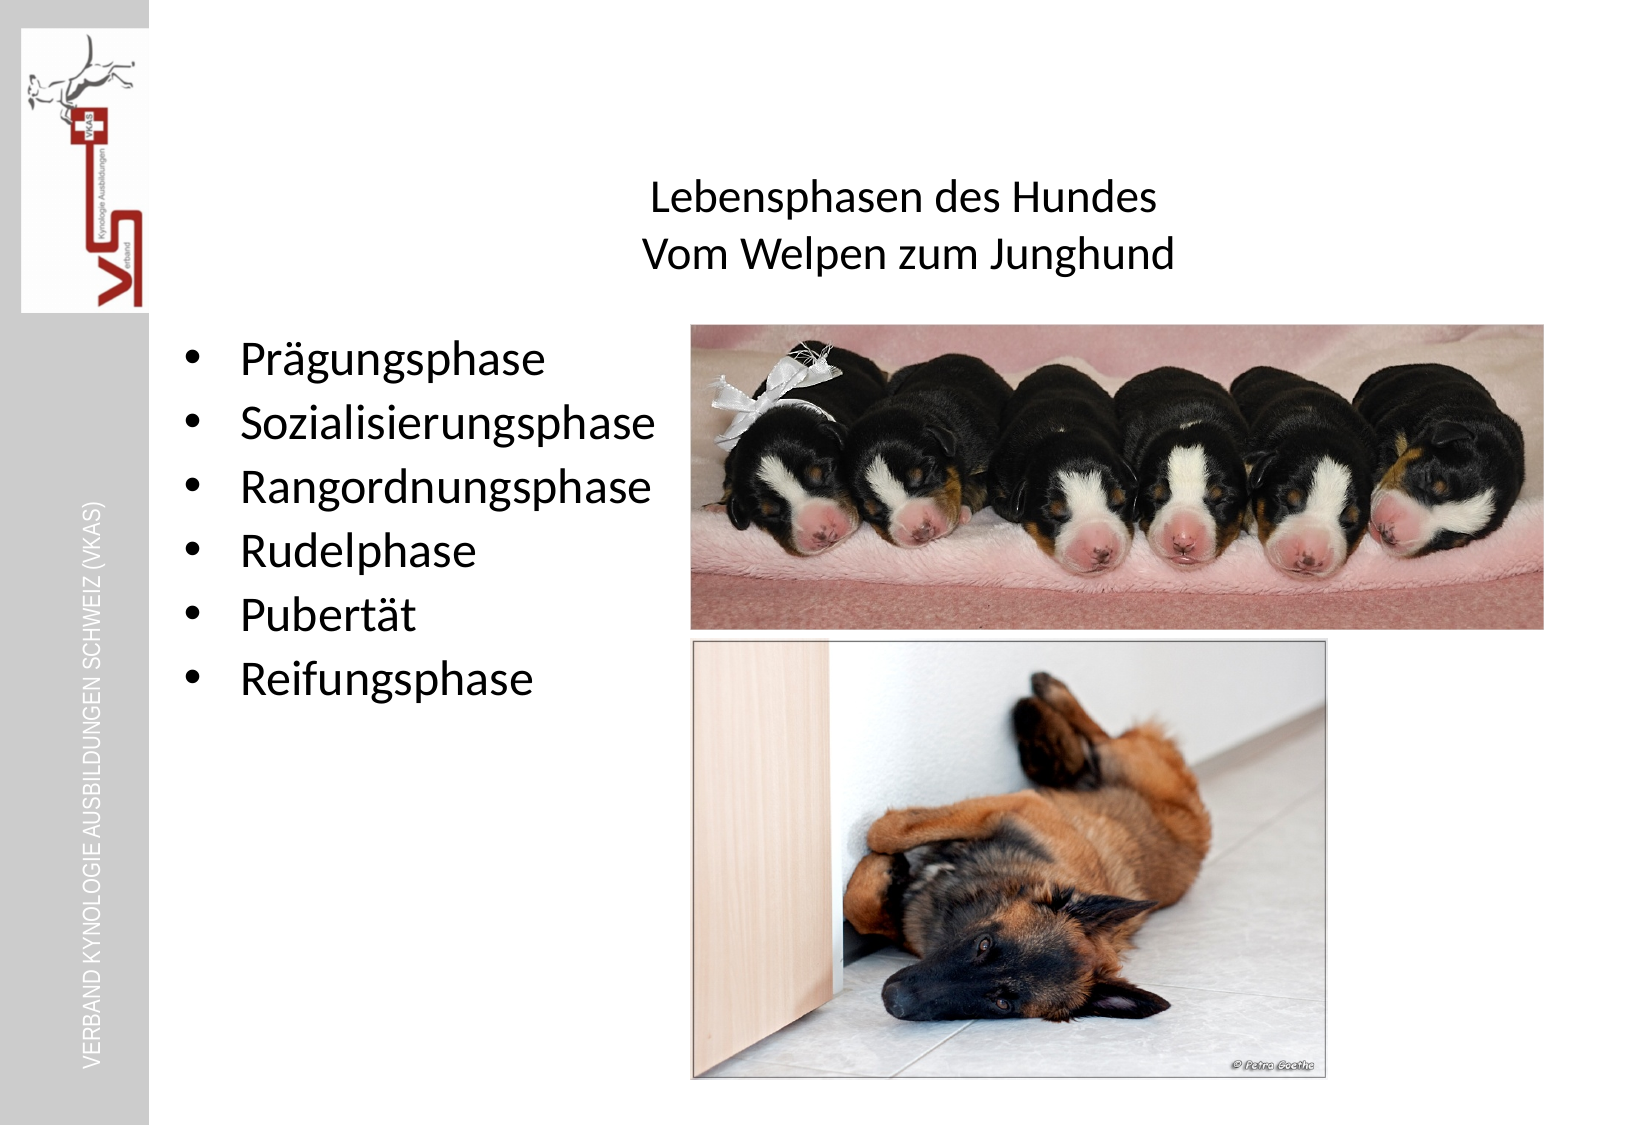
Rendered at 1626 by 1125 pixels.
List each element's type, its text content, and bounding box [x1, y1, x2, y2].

picture [690, 324, 1544, 631]
picture [22, 29, 149, 313]
title Lebensphasen des Hundes Vom Welpen zum Junghund [121, 99, 1504, 288]
picture [690, 638, 1328, 1080]
list Prägungsphase Sozialisierungsphase Rangordnungsphase Rudelphase Pubertät Reifungsphase [168, 324, 683, 1000]
